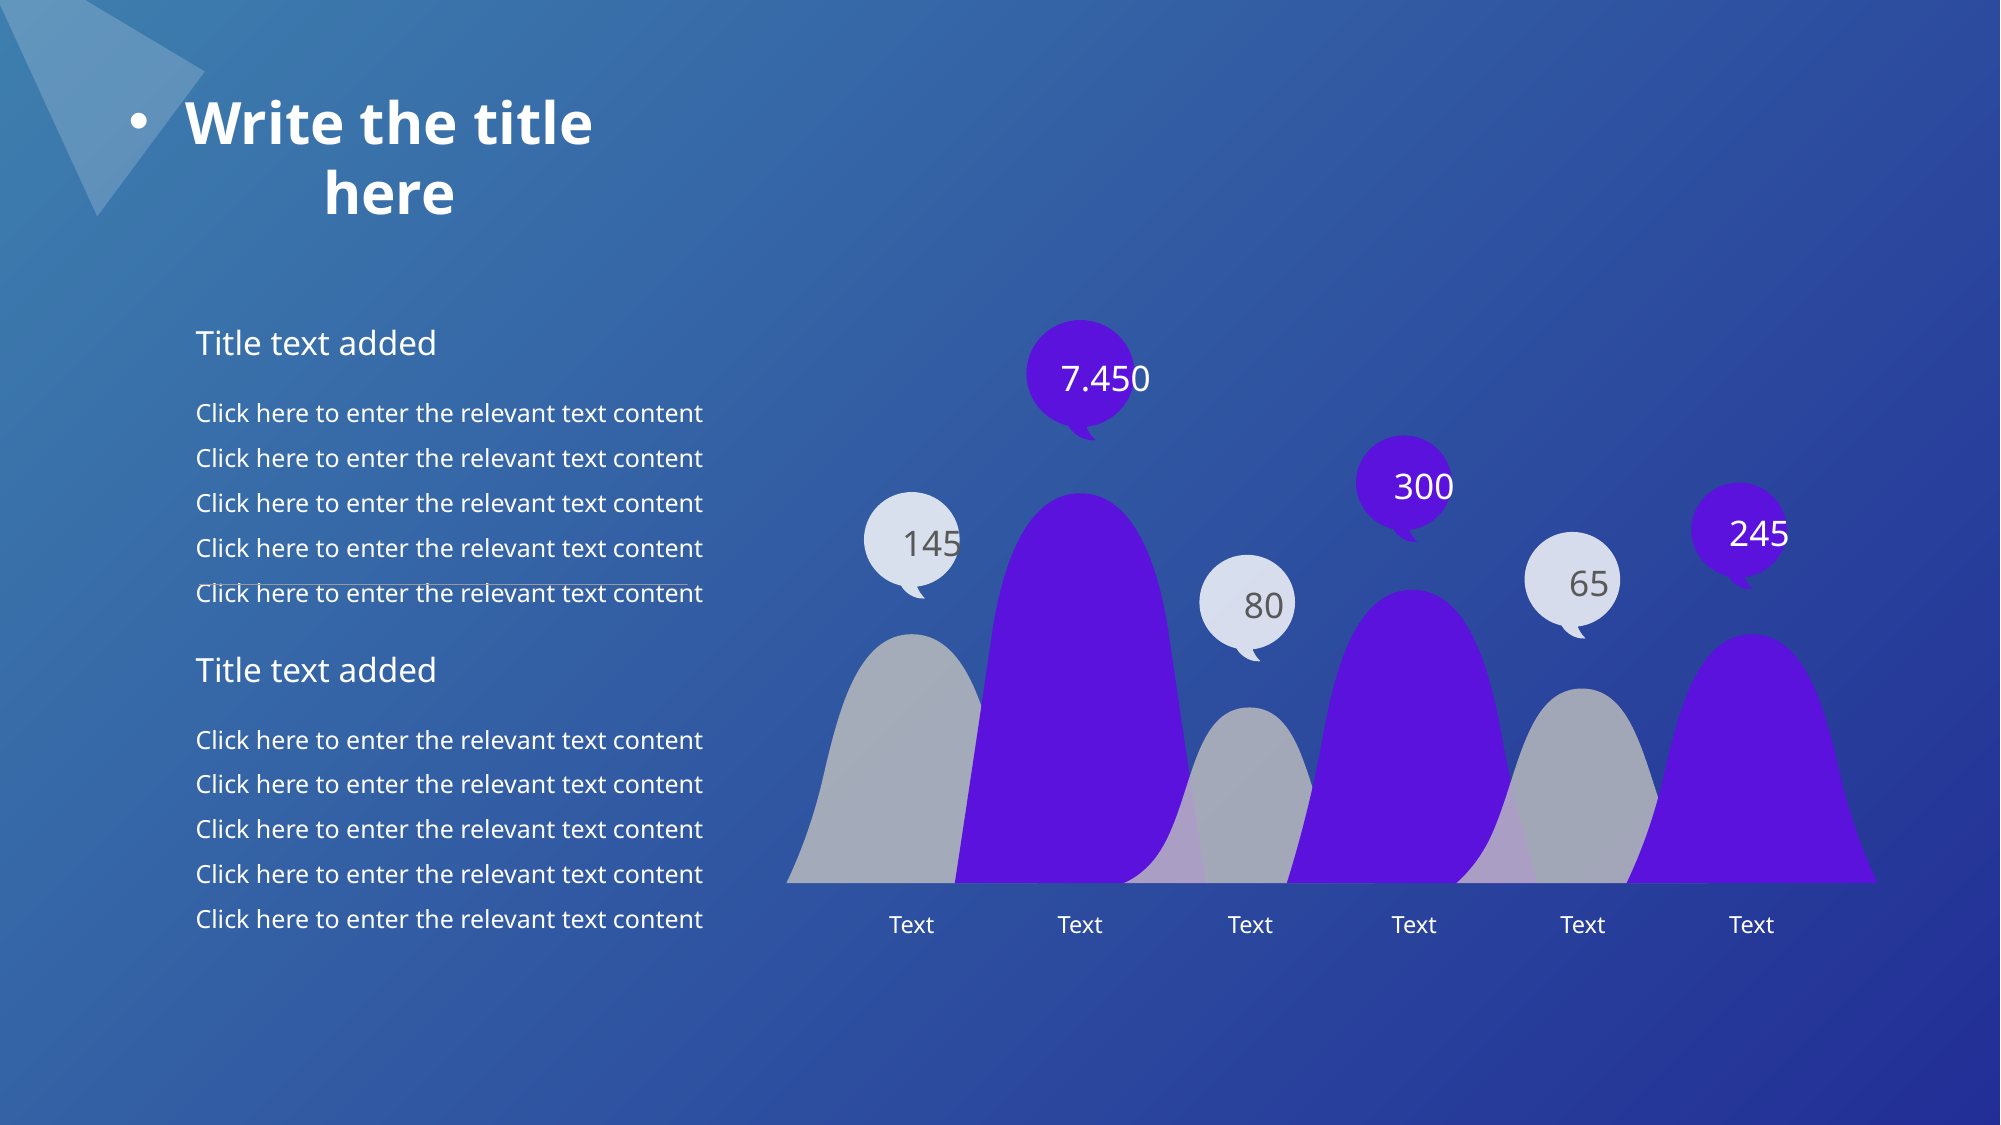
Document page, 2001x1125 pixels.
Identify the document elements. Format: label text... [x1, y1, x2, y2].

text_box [180, 306, 748, 568]
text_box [180, 633, 748, 849]
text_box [786, 319, 1878, 947]
text_box Write the title here [57, 78, 666, 234]
text_box [0, 0, 207, 219]
